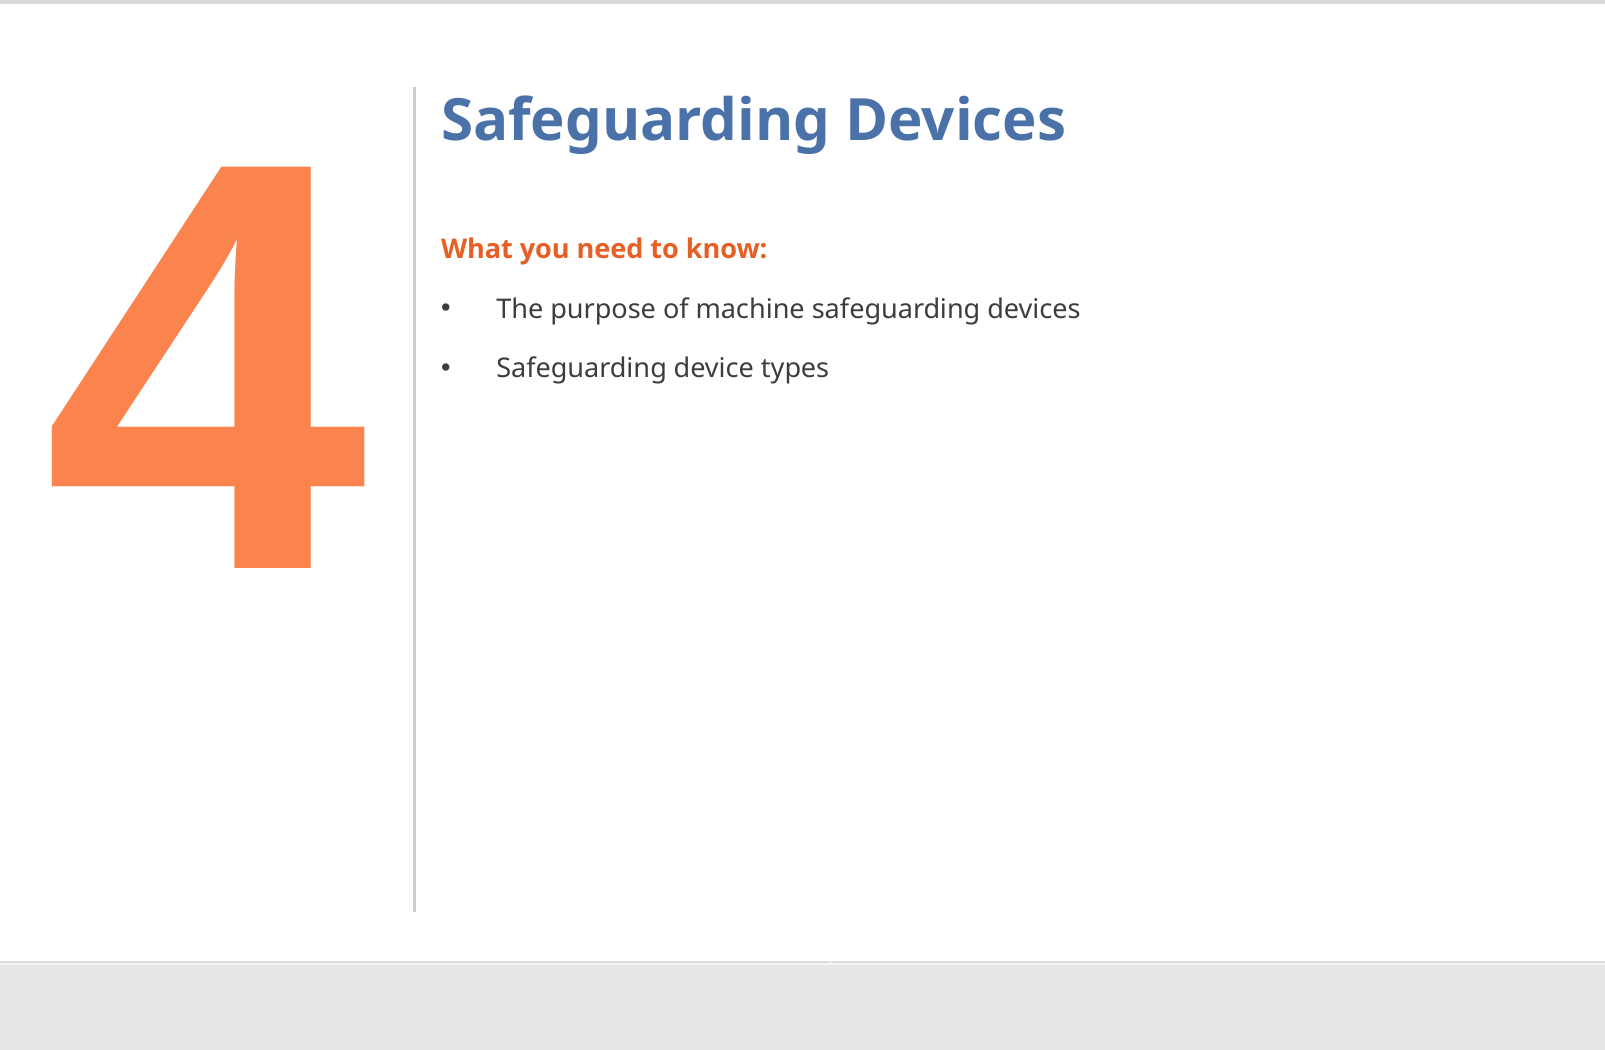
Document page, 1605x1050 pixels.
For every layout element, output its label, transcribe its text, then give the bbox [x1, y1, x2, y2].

picture [0, 960, 1605, 1050]
text_box 4 [29, 0, 380, 693]
title Safeguarding Devices [427, 74, 1541, 217]
list What you need to know: The purpose of machine safeguarding devices Safeguarding device types [427, 224, 1541, 918]
